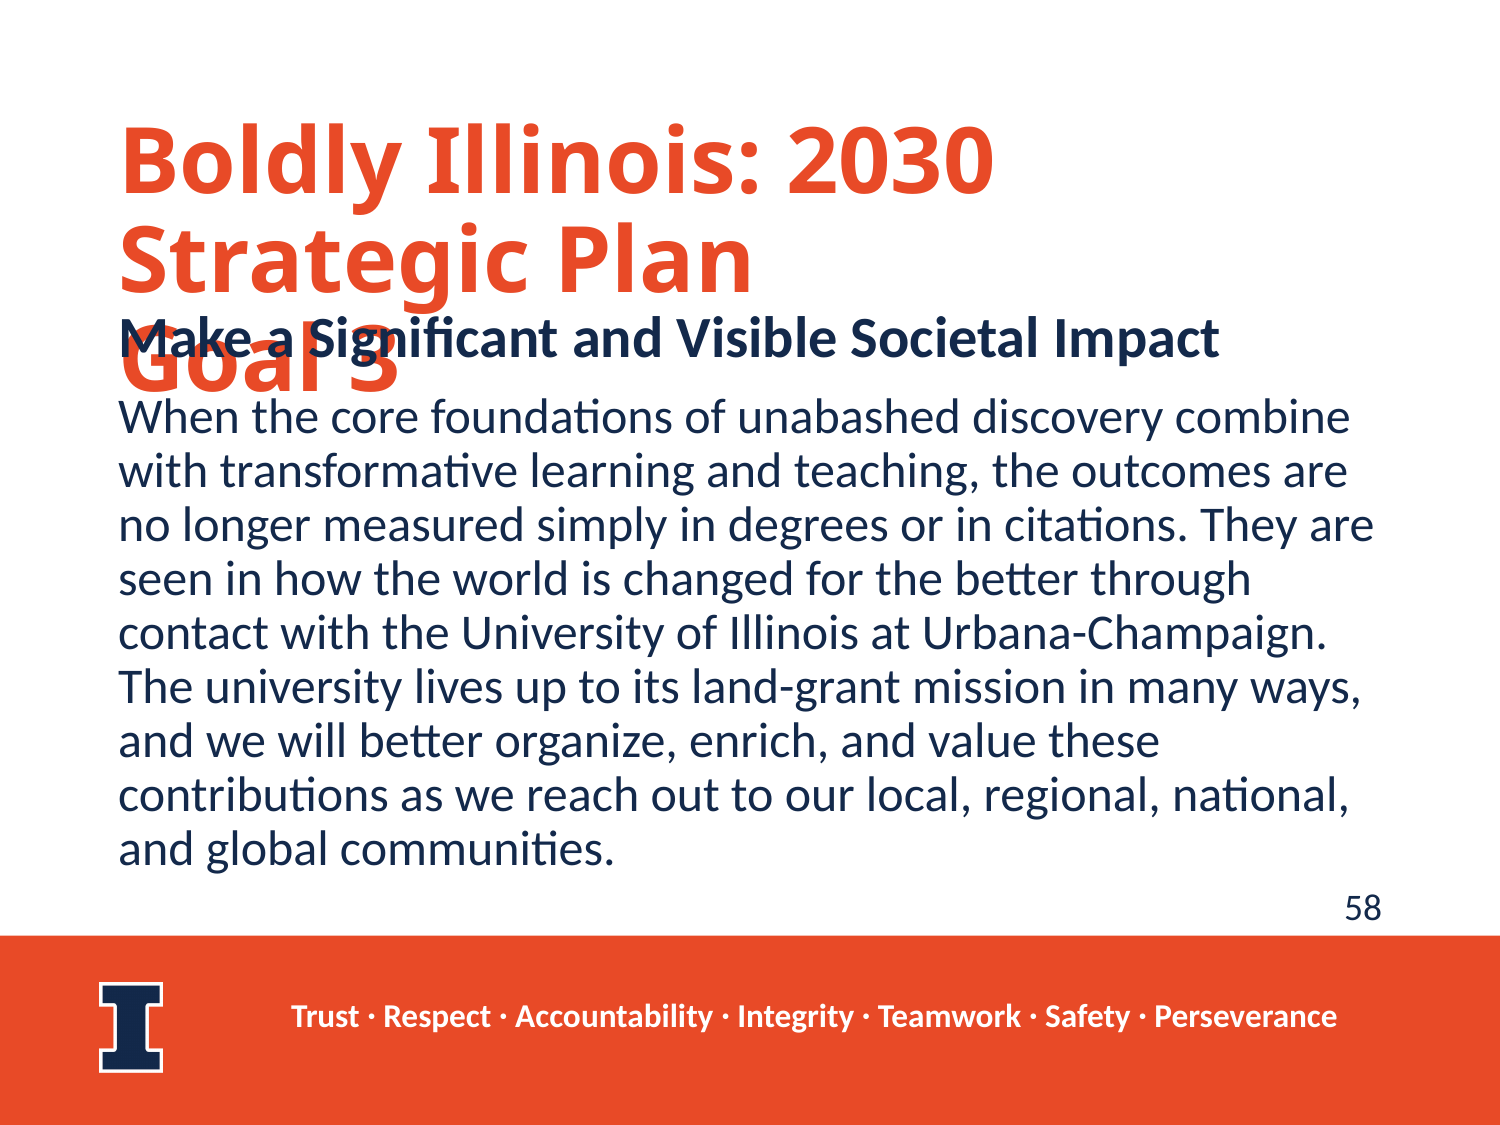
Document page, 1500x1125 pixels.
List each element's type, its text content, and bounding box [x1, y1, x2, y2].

list Make a Significant and Visible Societal Impact When the core foundations of unabashed discovery combine with transformative learning and teaching, the outcomes are no longer measured simply in degrees or in citations. They are seen in how the world is changed for the better through contact with the University of Illinois at Urbana-Champaign. The university lives up to its land-grant mission in many ways, and we will better organize, enrich, and value these contributions as we reach out to our local, regional, national, and global communities. [103, 299, 1397, 876]
slide_number 58 [1059, 875, 1397, 936]
title Boldly Illinois: 2030 Strategic Plan Goal 3 [103, 106, 1397, 299]
picture [99, 982, 163, 1073]
